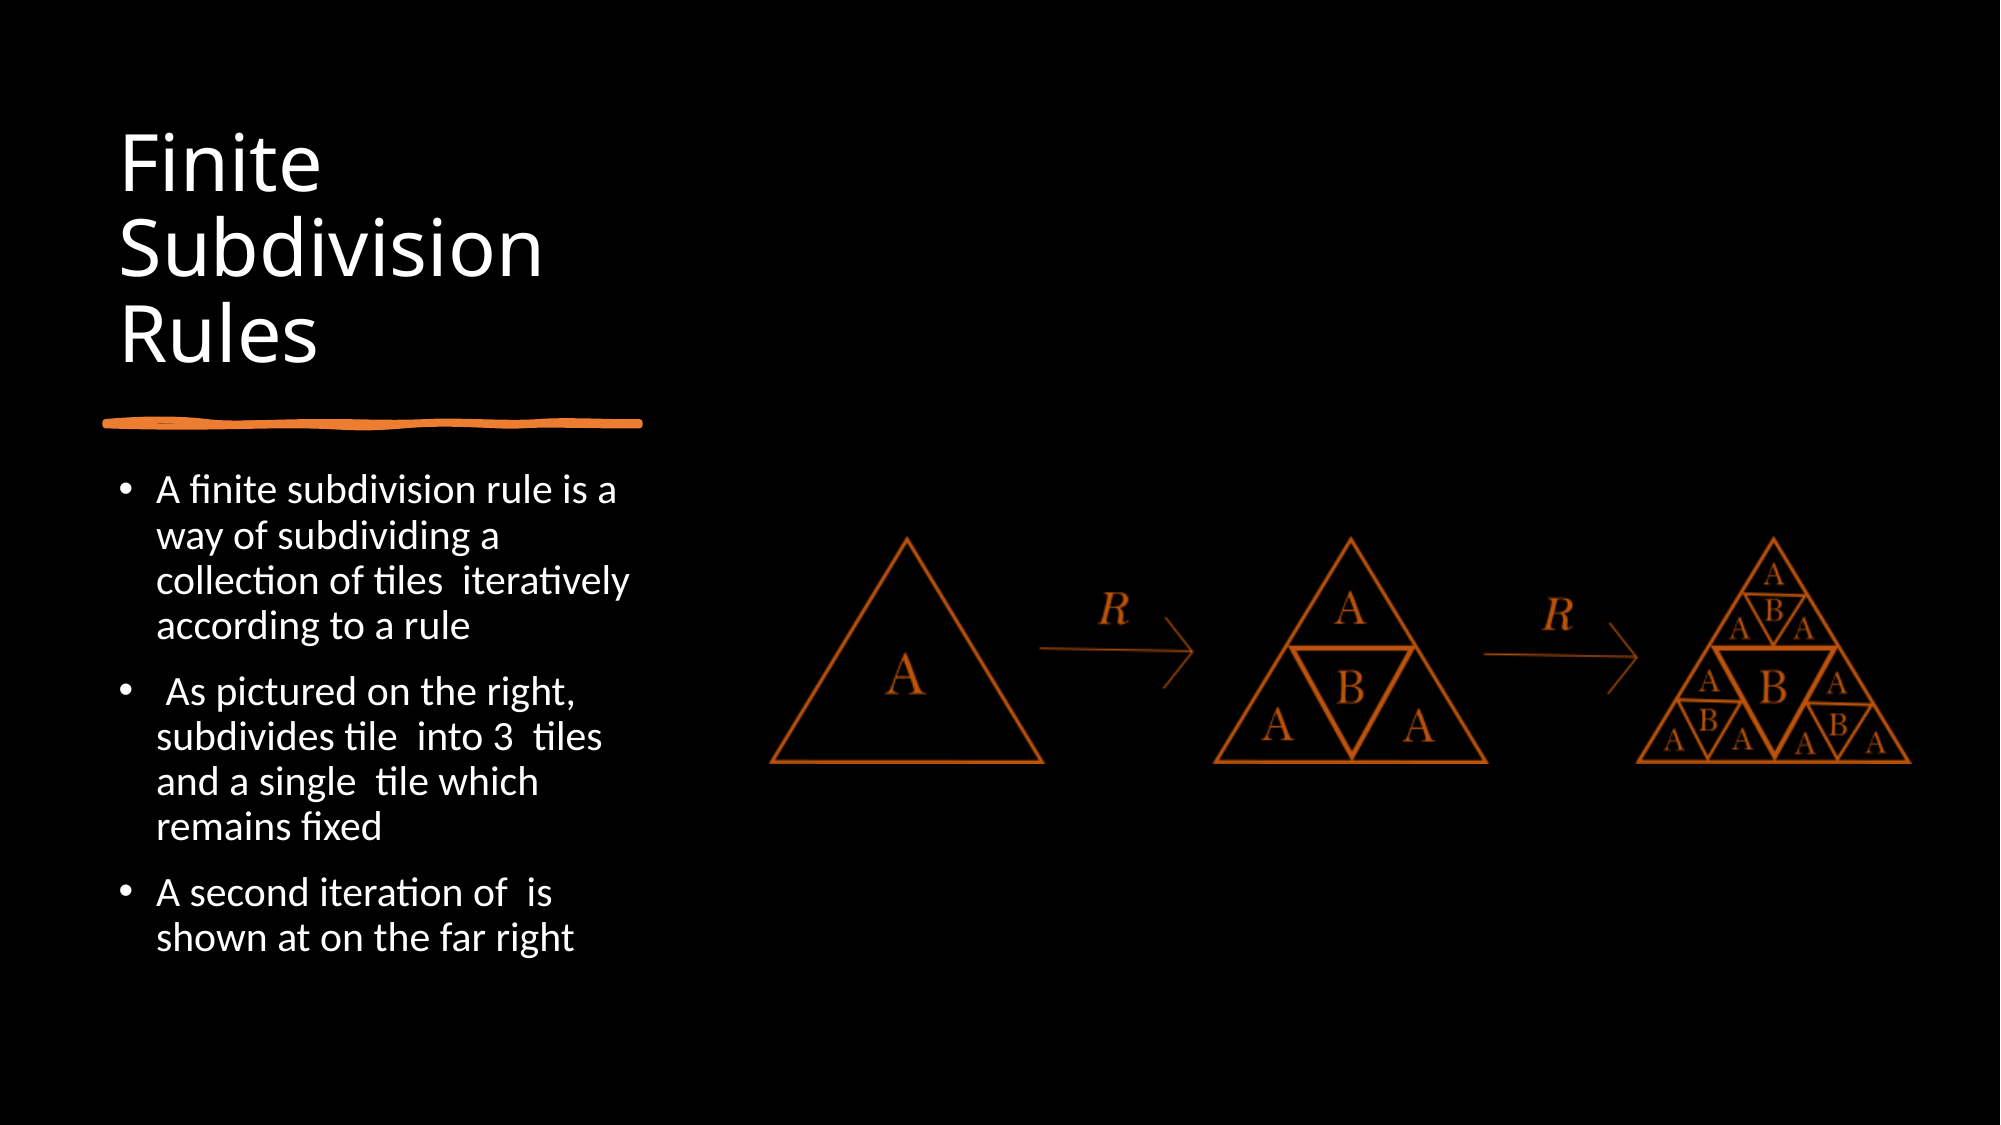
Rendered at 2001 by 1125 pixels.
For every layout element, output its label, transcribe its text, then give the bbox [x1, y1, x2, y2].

text_box [104, 418, 641, 429]
title Finite Subdivision Rules [103, 104, 666, 387]
picture [769, 536, 1912, 764]
text_box [0, 0, 2000, 1125]
